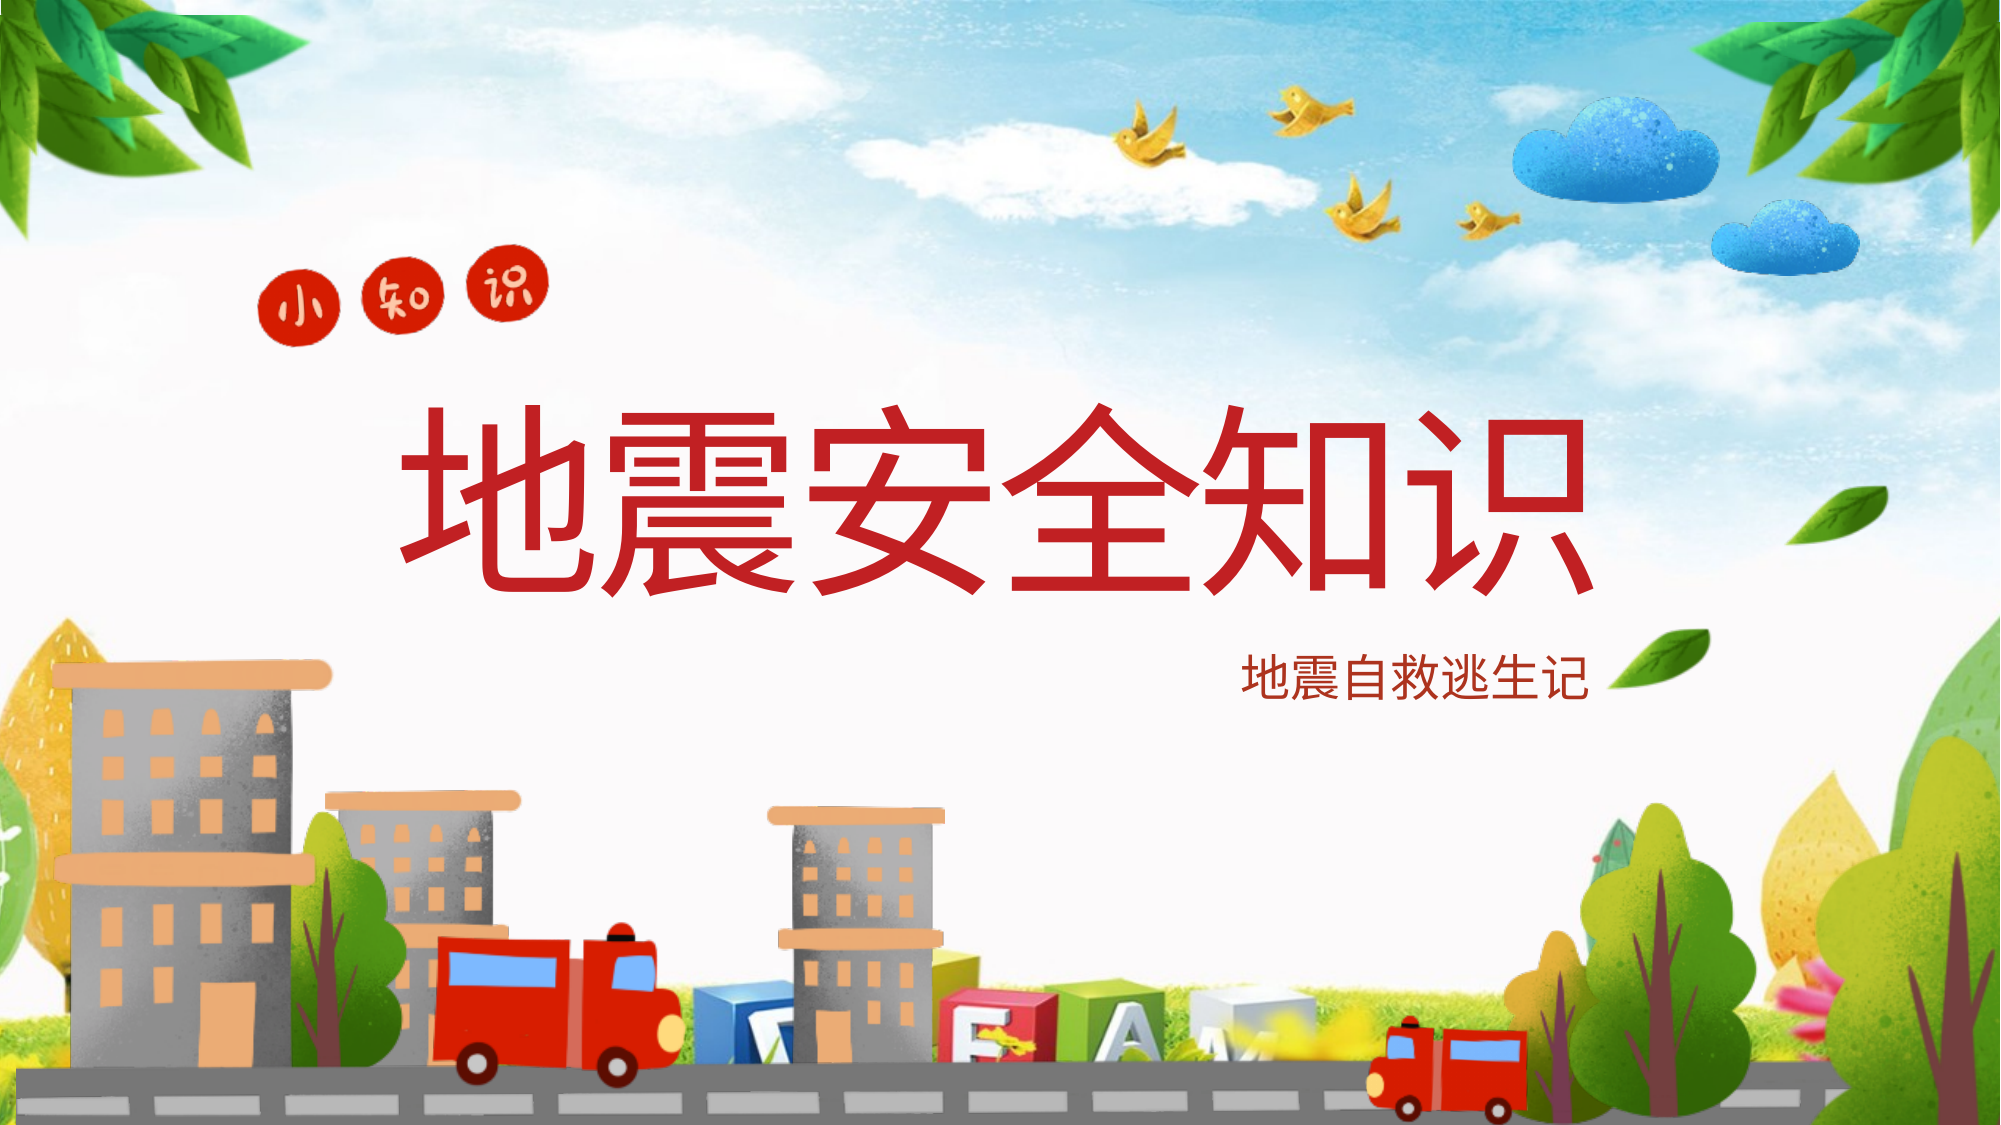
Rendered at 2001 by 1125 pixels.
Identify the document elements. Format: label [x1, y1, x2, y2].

text_box [1366, 802, 1758, 1125]
text_box [0, 0, 2000, 252]
text_box [256, 256, 550, 335]
picture [0, 252, 2000, 1125]
text_box [16, 658, 2000, 1125]
text_box [1512, 96, 1860, 276]
